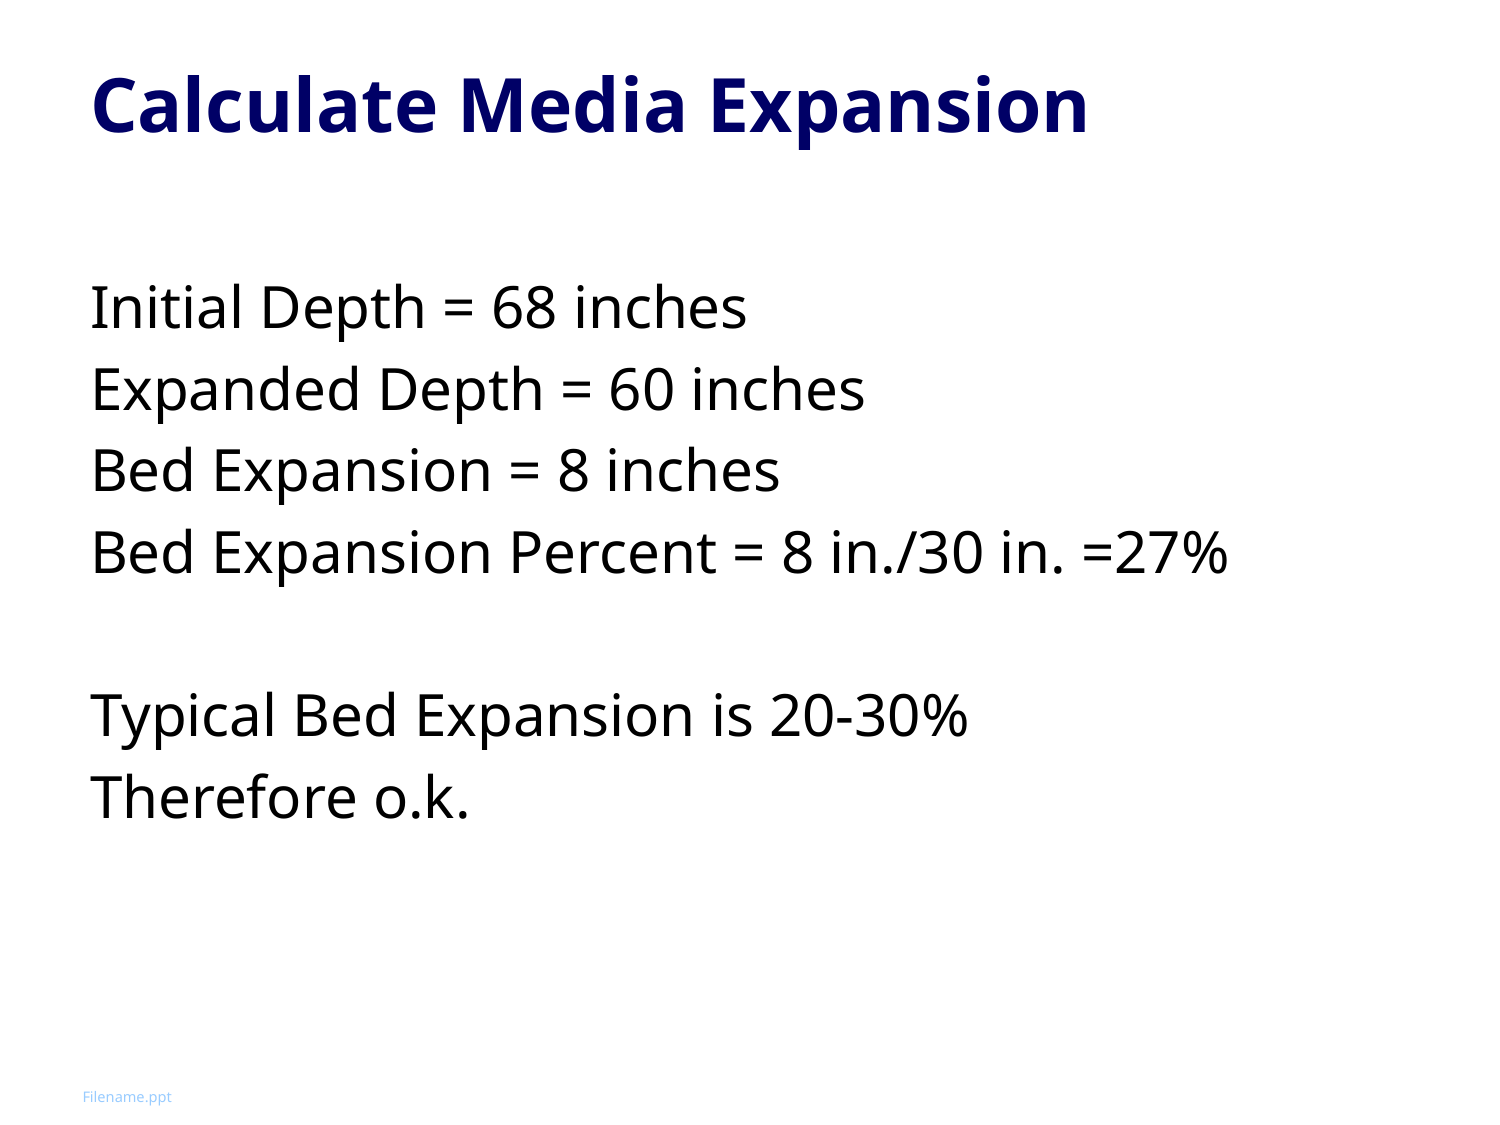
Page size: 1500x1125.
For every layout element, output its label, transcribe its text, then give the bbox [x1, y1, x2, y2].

list Initial Depth = 68 inches Expanded Depth = 60 inches Bed Expansion = 8 inches Bed Expansion Percent = 8 in./30 in. =27% Typical Bed Expansion is 20-30% Therefore o.k. [74, 262, 1426, 1051]
title Calculate Media Expansion [74, 49, 1426, 176]
